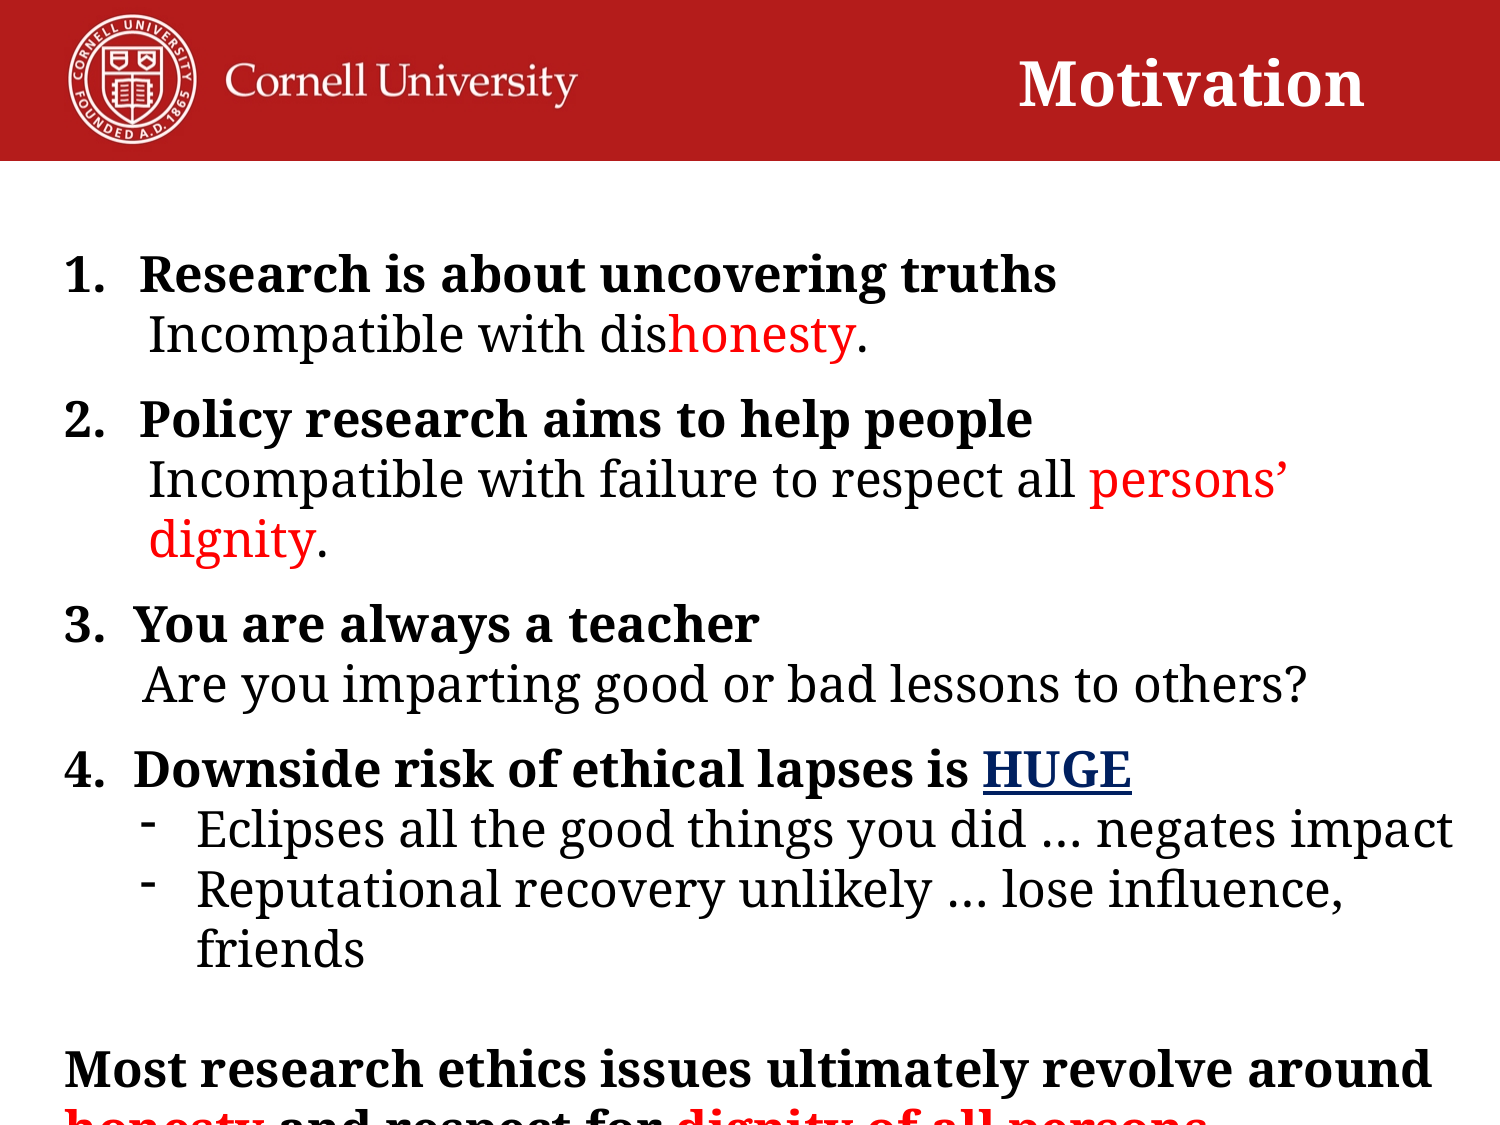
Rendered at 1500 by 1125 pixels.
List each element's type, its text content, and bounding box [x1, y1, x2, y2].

text_box Research is about uncovering truths Incompatible with dishonesty. Policy research aims to help people Incompatible with failure to respect all persons’ dignity. 3. You are always a teacher Are you imparting good or bad lessons to others? 4. Downside risk of ethical lapses is HUGE Eclipses all the good things you did … negates impact Reputational recovery unlikely … lose influence, friends Most research ethics issues ultimately revolve around honesty and respect for dignity of all persons. [49, 174, 1475, 1125]
picture [0, 0, 1500, 162]
